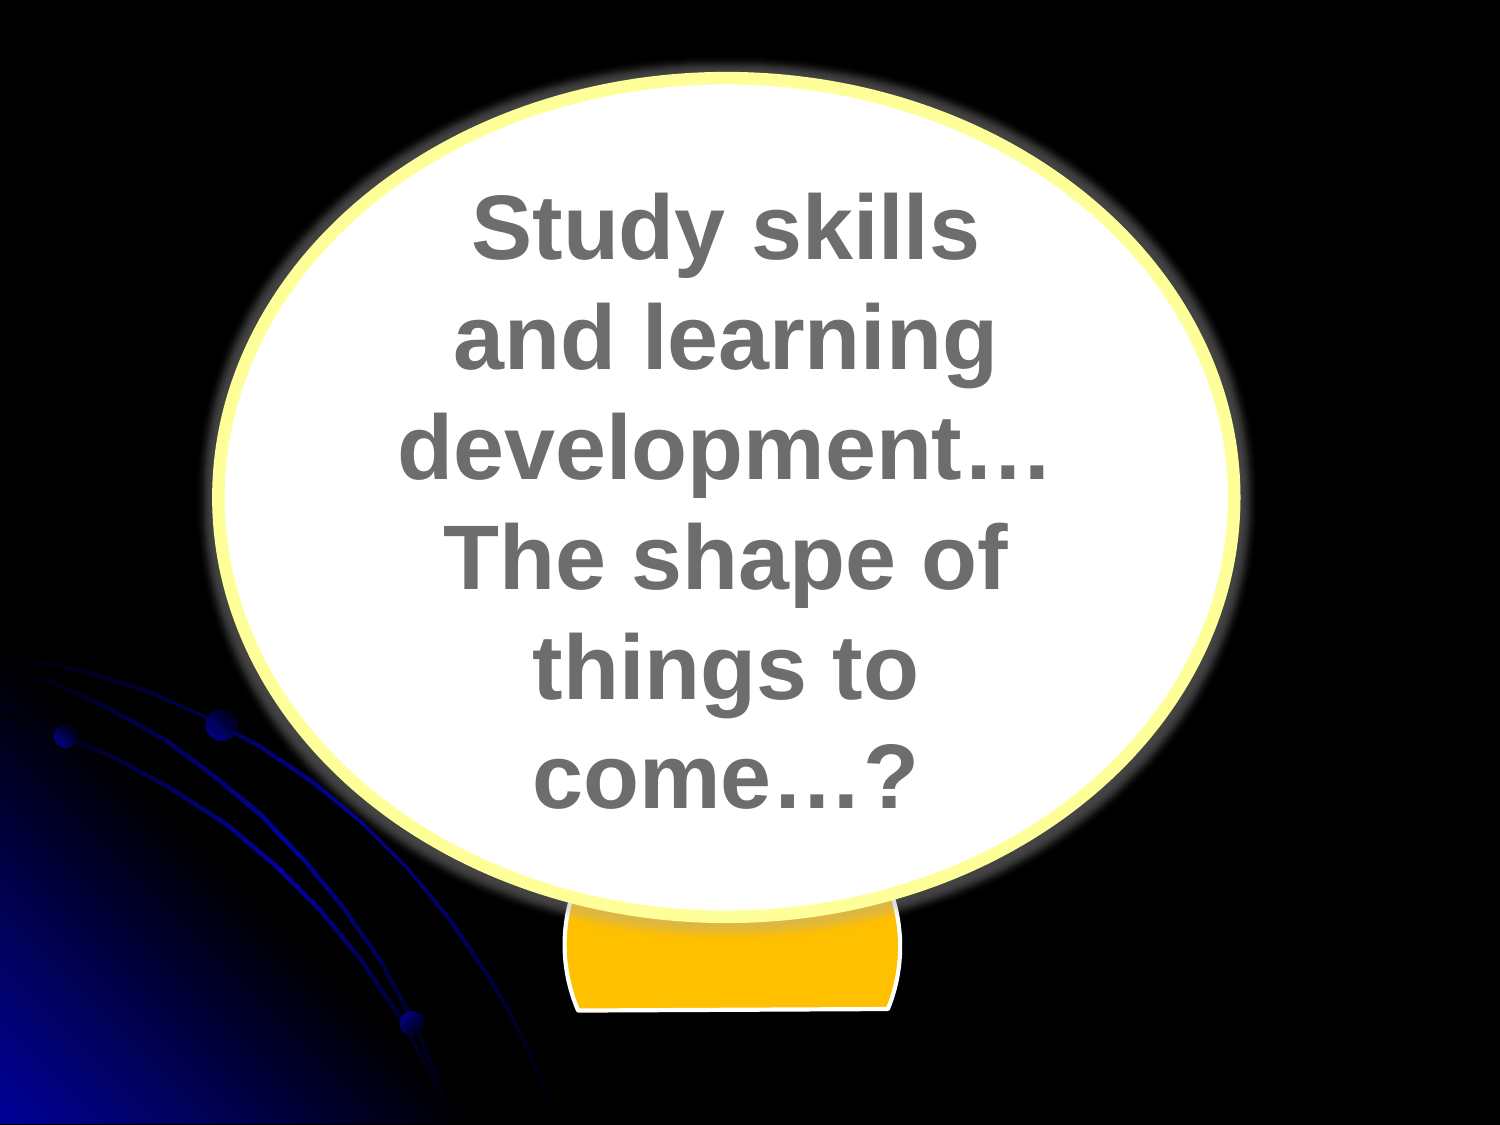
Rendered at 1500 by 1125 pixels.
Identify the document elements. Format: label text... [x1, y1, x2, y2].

text_box [562, 910, 903, 1013]
text_box Study skills and learning development… The shape of things to come…? [216, 76, 1237, 919]
